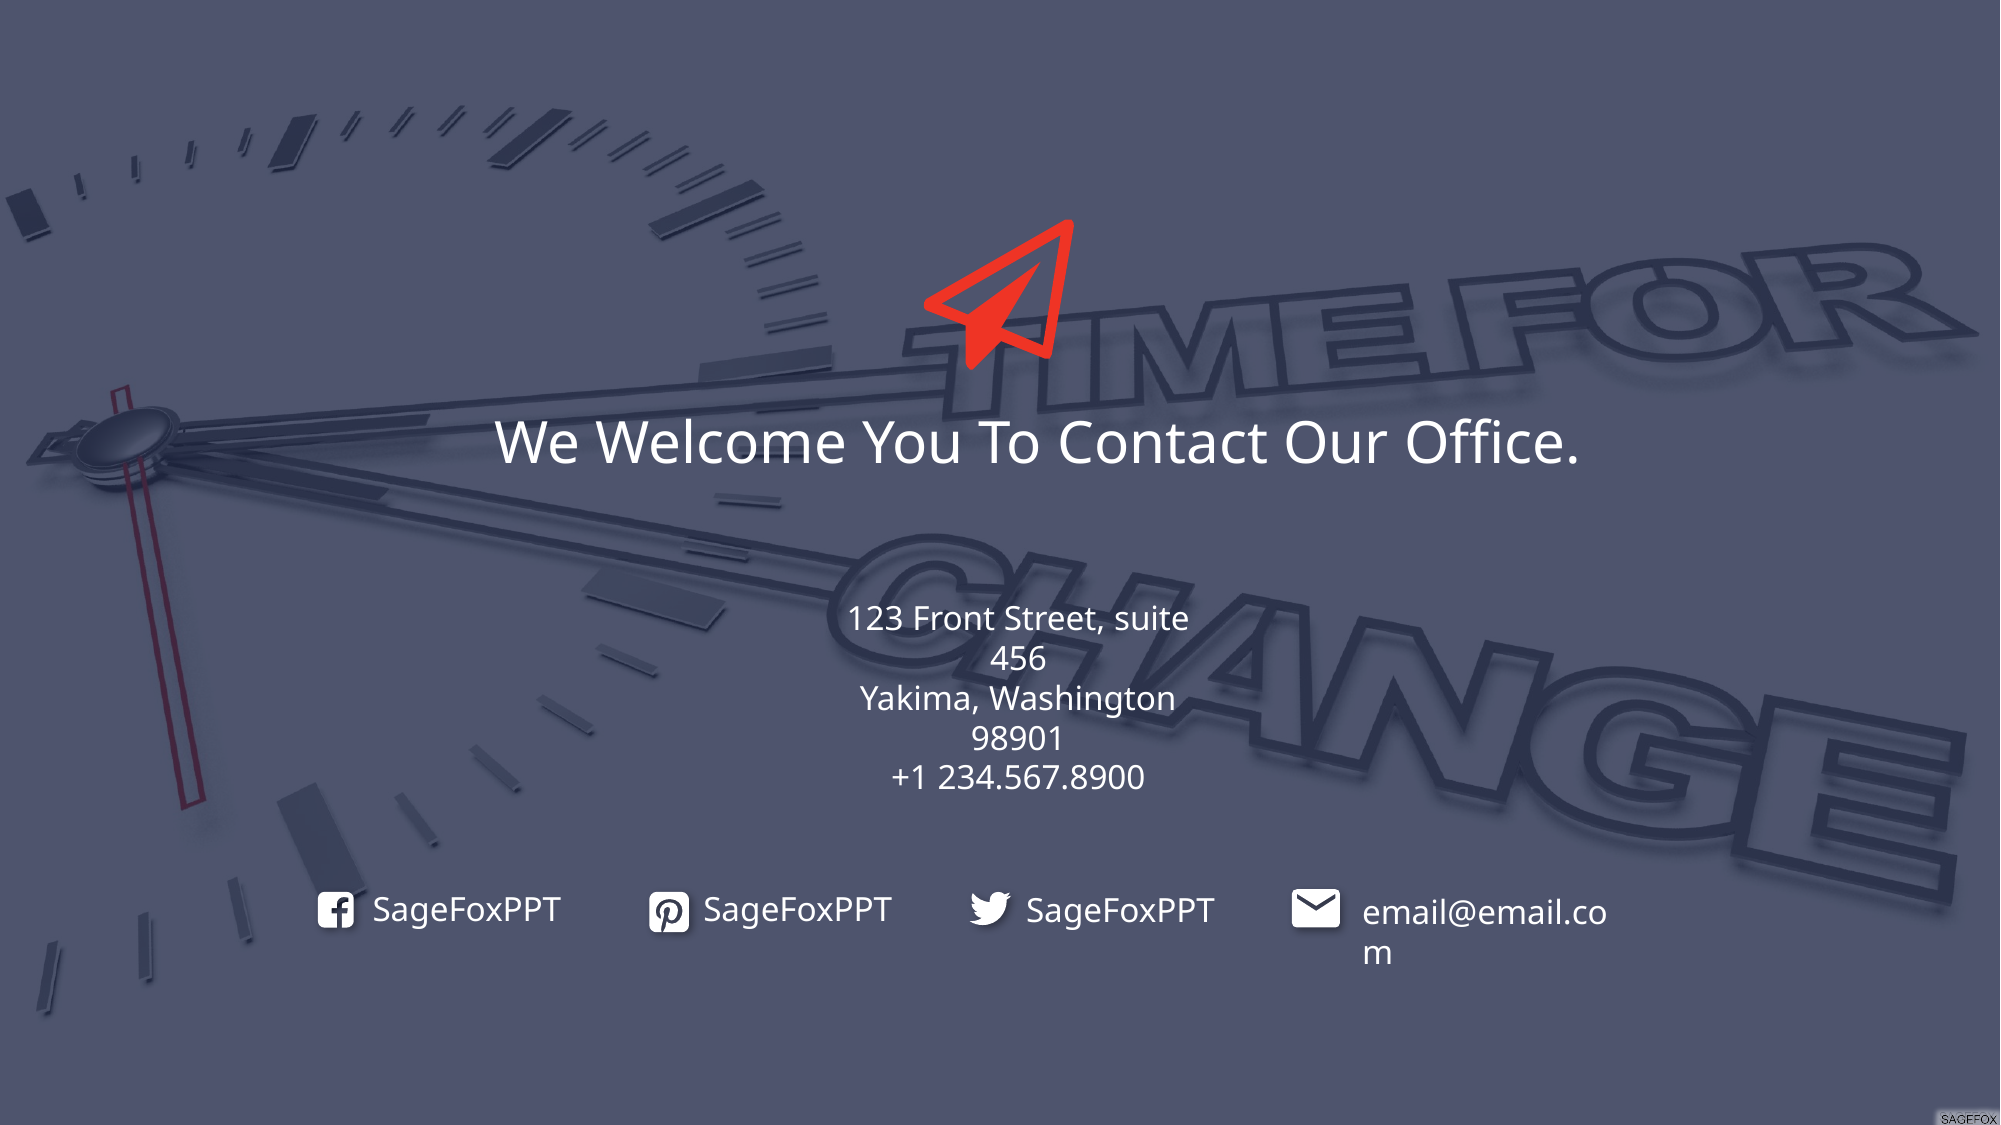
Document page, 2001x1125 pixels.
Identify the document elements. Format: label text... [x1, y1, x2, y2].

text_box email@email.com [1347, 884, 1649, 979]
text_box We Welcome You To Contact Our Office. [477, 398, 1598, 483]
picture [1938, 1114, 1999, 1125]
text_box SageFoxPPT [688, 880, 929, 936]
text_box [1291, 889, 1340, 928]
text_box [317, 891, 354, 928]
text_box [649, 891, 688, 933]
text_box [923, 219, 1074, 370]
text_box SageFoxPPT [357, 880, 598, 936]
text_box [969, 891, 1011, 926]
text_box SageFoxPPT [1011, 881, 1252, 937]
text_box 123 Front Street, suite 456 Yakima, Washington 98901 +1 234.567.8900 [808, 589, 1229, 804]
